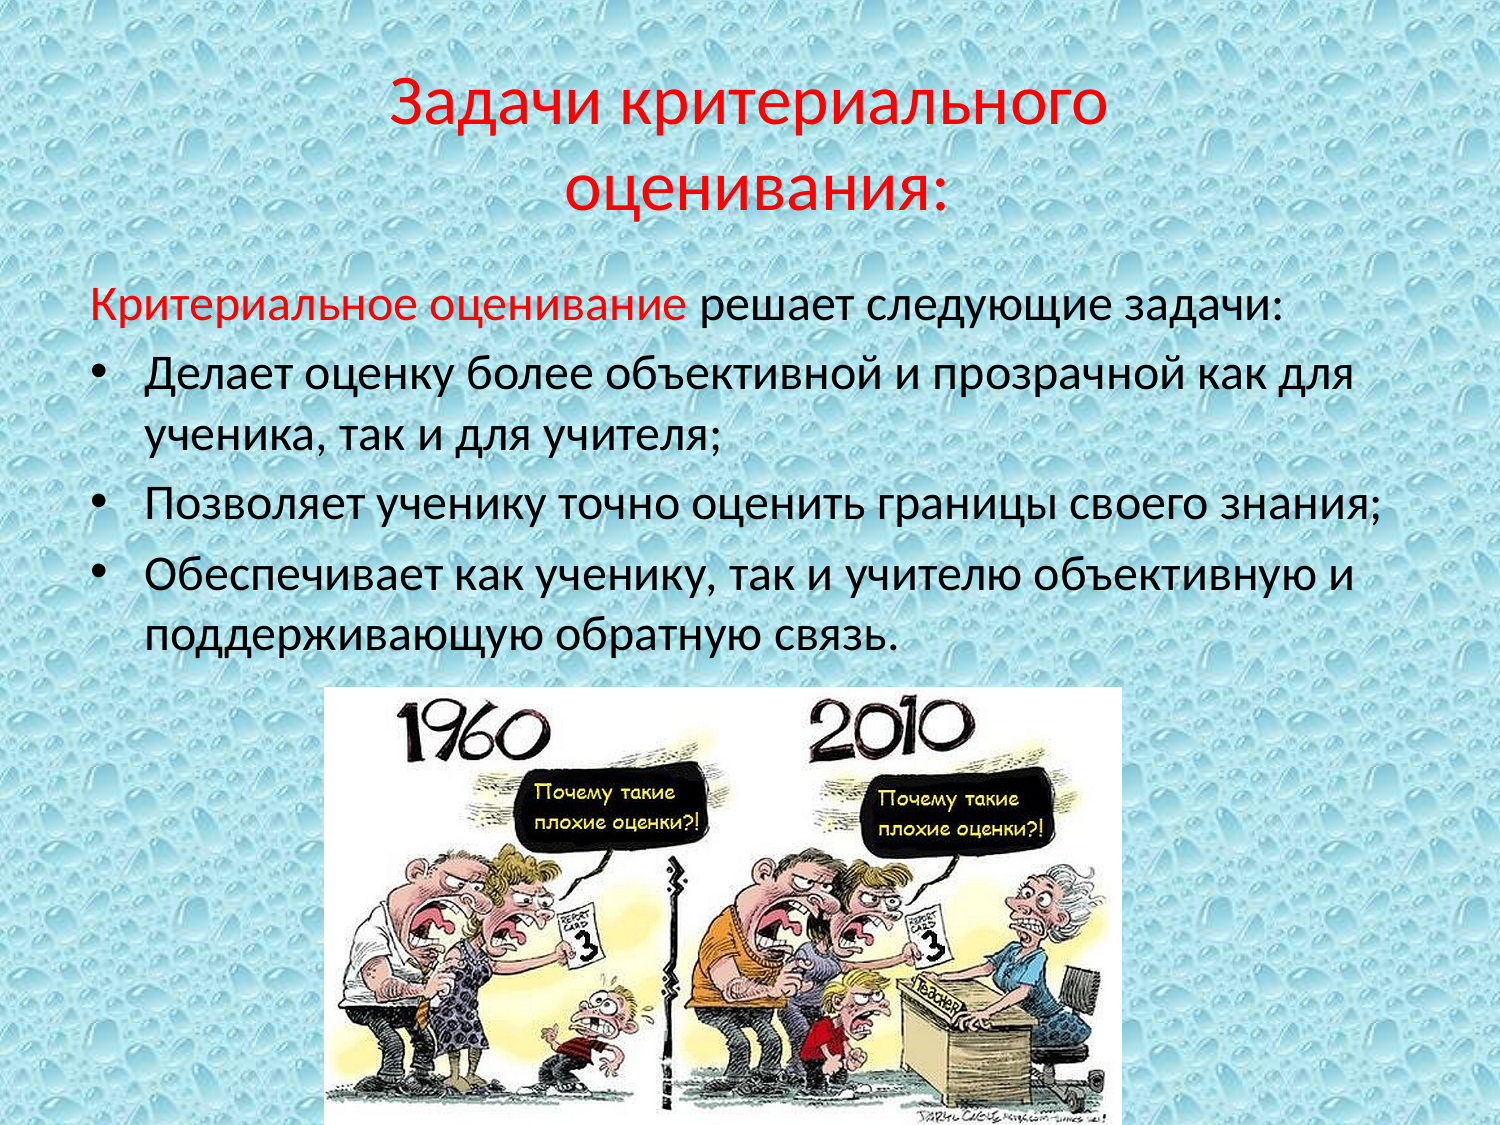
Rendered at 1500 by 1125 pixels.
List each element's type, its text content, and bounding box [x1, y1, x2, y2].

title Задачи критериального оценивания: [75, 45, 1425, 233]
picture [0, 0, 1500, 1125]
list Критериальное оценивание решает следующие задачи: Делает оценку более объективной и прозрачной как для ученика, так и для учителя; Позволяет ученику точно оценить границы своего знания; Обеспечивает как ученику, так и учителю объективную и поддерживающую обратную связь. [75, 262, 1425, 728]
